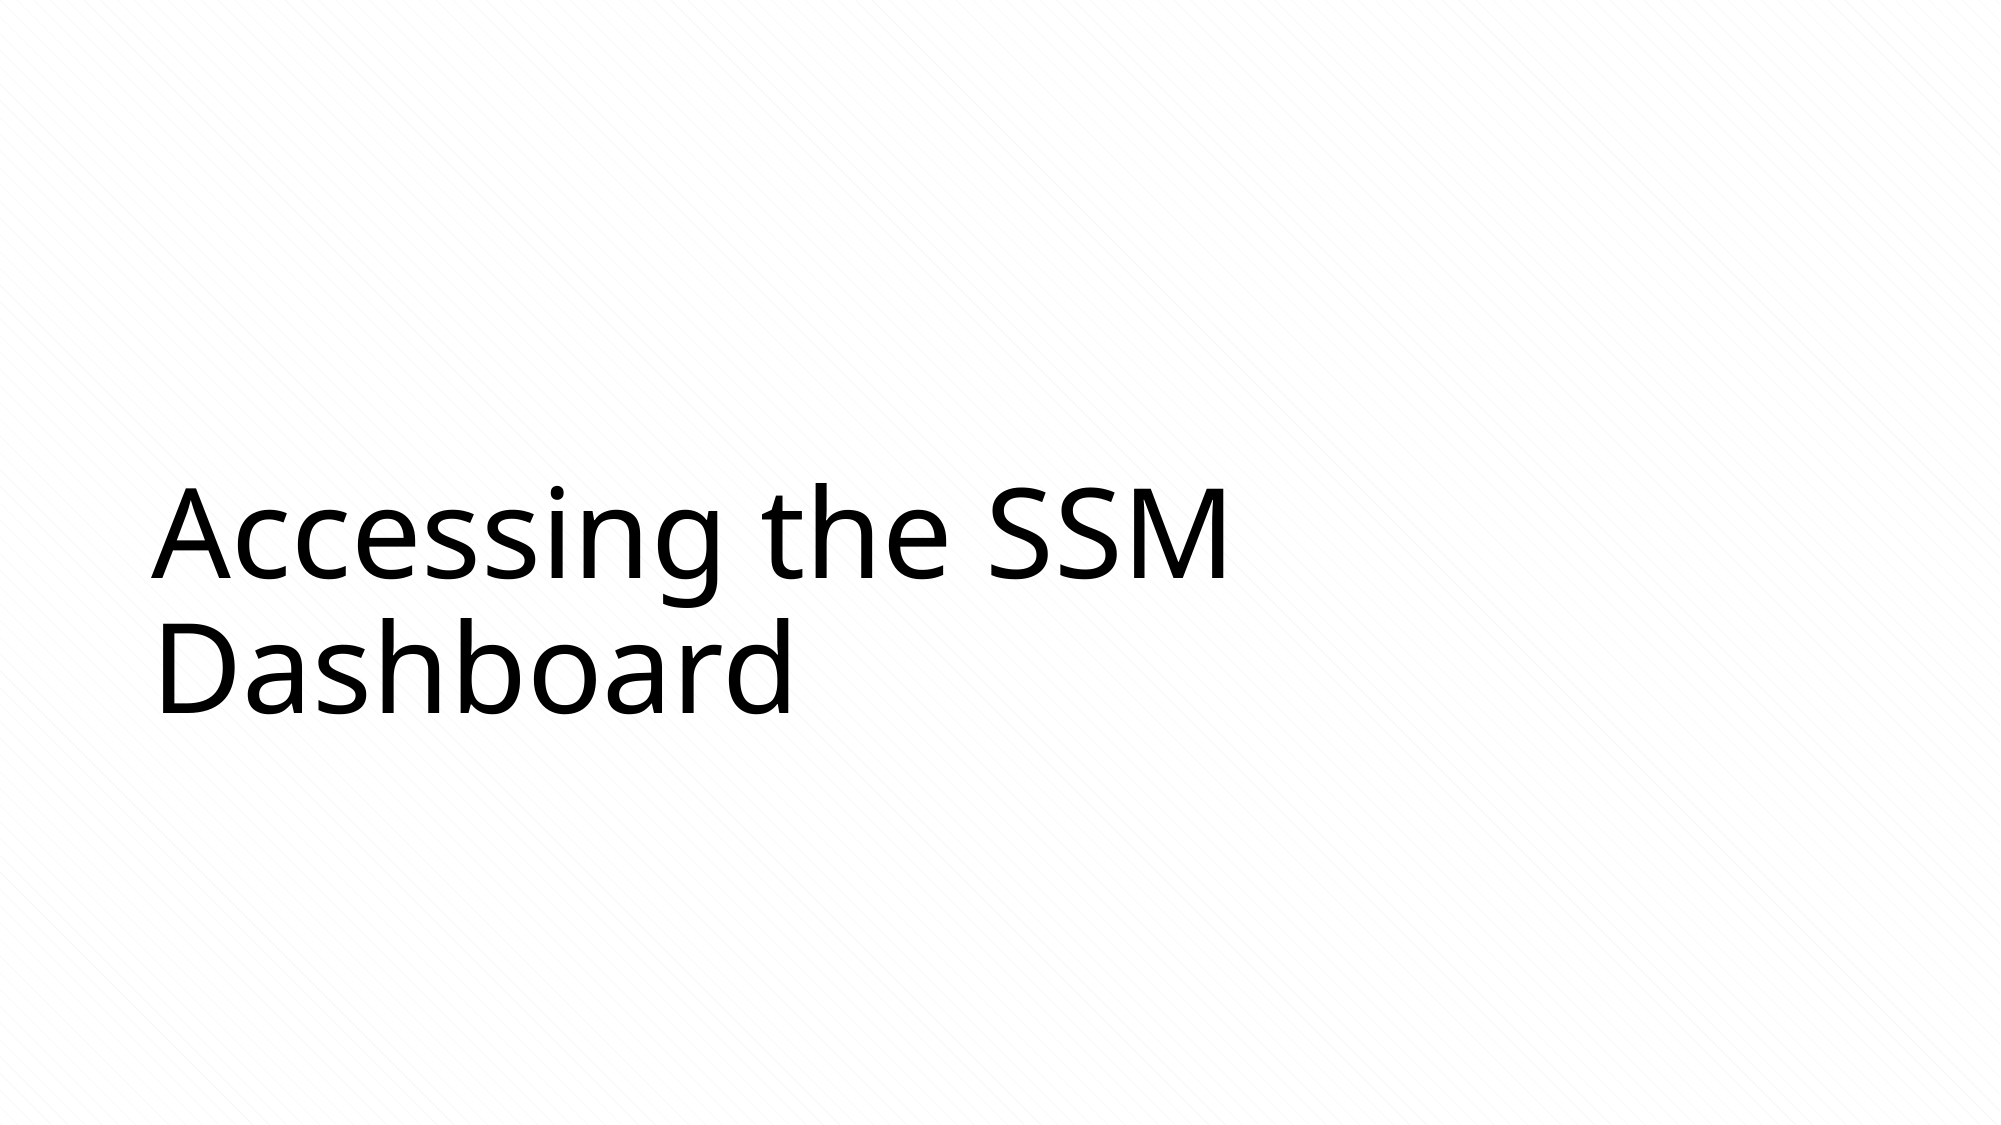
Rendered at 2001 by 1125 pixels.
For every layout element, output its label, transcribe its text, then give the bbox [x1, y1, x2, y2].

title Accessing the SSM Dashboard [136, 280, 1862, 749]
